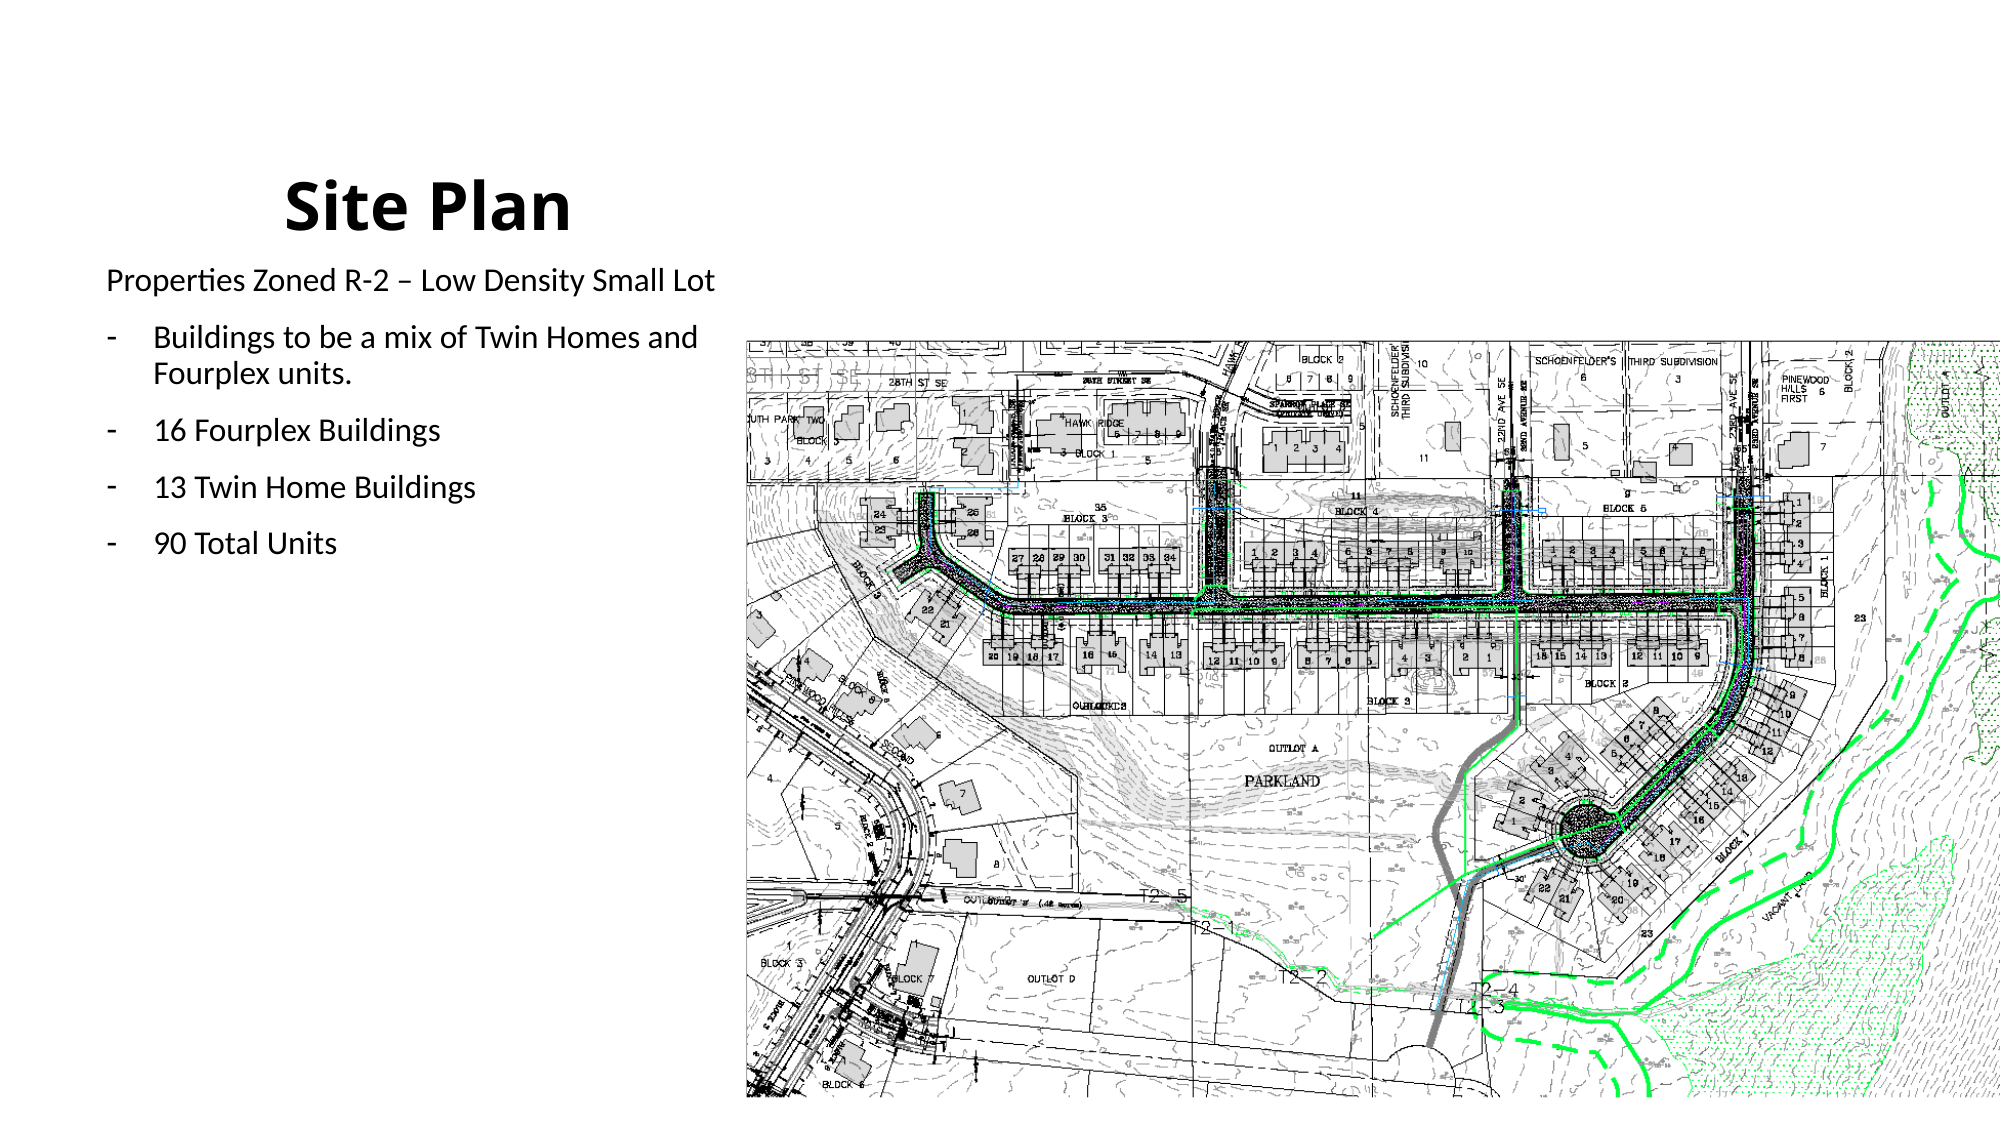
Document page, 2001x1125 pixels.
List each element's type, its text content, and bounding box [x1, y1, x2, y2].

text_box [746, 313, 2000, 1125]
list Properties Zoned R-2 – Low Density Small Lot Buildings to be a mix of Twin Homes and Fourplex units. 16 Fourplex Buildings 13 Twin Home Buildings 90 Total Units [91, 255, 737, 963]
title Site Plan [269, 159, 915, 253]
